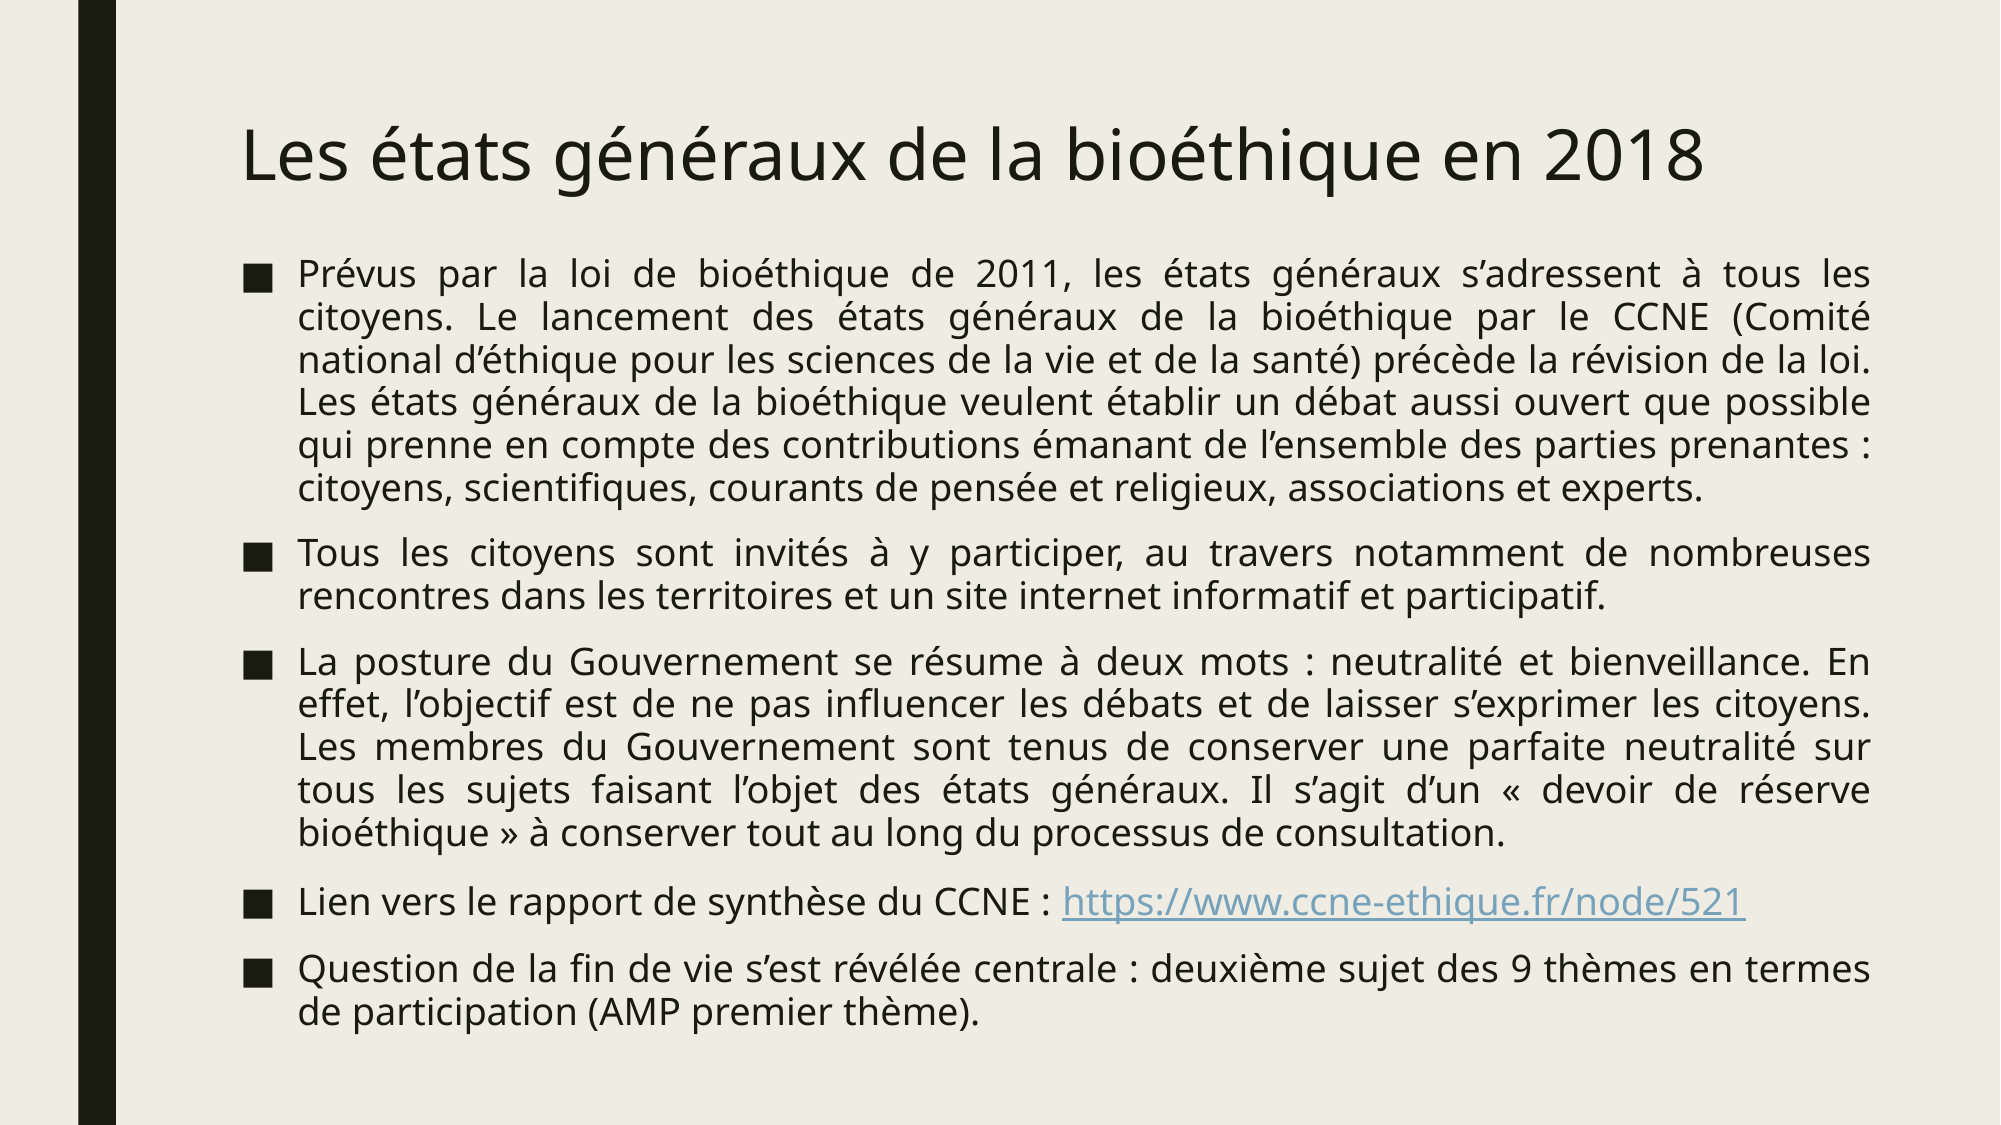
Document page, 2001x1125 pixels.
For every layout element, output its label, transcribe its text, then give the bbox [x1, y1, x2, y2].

list Prévus par la loi de bioéthique de 2011, les états généraux s’adressent à tous les citoyens. Le lancement des états généraux de la bioéthique par le CCNE (Comité national d’éthique pour les sciences de la vie et de la santé) précède la révision de la loi. Les états généraux de la bioéthique veulent établir un débat aussi ouvert que possible qui prenne en compte des contributions émanant de l’ensemble des parties prenantes : citoyens, scientifiques, courants de pensée et religieux, associations et experts. Tous les citoyens sont invités à y participer, au travers notamment de nombreuses rencontres dans les territoires et un site internet informatif et participatif. La posture du Gouvernement se résume à deux mots : neutralité et bienveillance. En effet, l’objectif est de ne pas influencer les débats et de laisser s’exprimer les citoyens. Les membres du Gouvernement sont tenus de conserver une parfaite neutralité sur tous les sujets faisant l’objet des états généraux. Il s’agit d’un « devoir de réserve bioéthique » à conserver tout au long du processus de consultation. Lien vers le rapport de synthèse du CCNE : https://www.ccne-ethique.fr/node/521 Question de la fin de vie s’est révélée centrale : deuxième sujet des 9 thèmes en termes de participation (AMP premier thème). [225, 245, 1889, 1068]
title Les états généraux de la bioéthique en 2018 [225, 112, 1921, 246]
